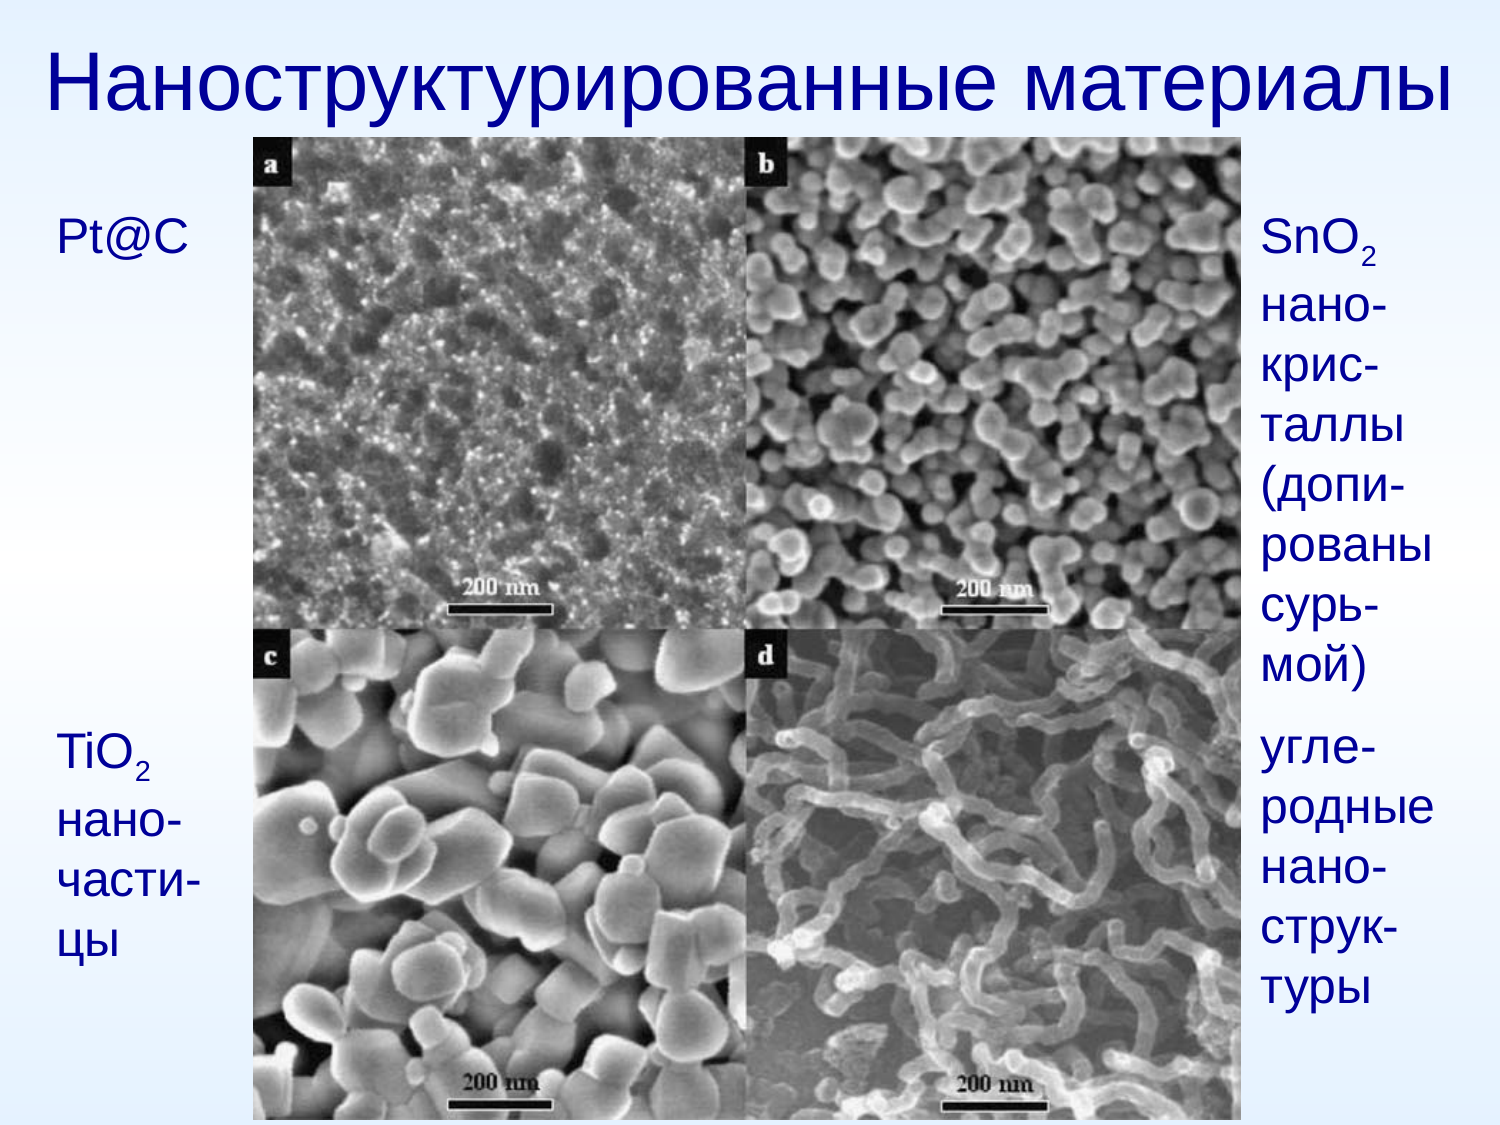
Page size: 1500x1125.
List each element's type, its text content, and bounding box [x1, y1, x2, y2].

title Наноструктурированные материалы [0, 0, 1500, 172]
text_box Pt@C [41, 196, 219, 271]
text_box угле-родные нано-струк-туры [1246, 706, 1459, 1022]
text_box SnO2 нано-крис-таллы (допи-рованы сурь-мой) [1246, 196, 1459, 700]
text_box TiO2 нано-части-цы [41, 711, 219, 975]
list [253, 136, 1241, 1120]
